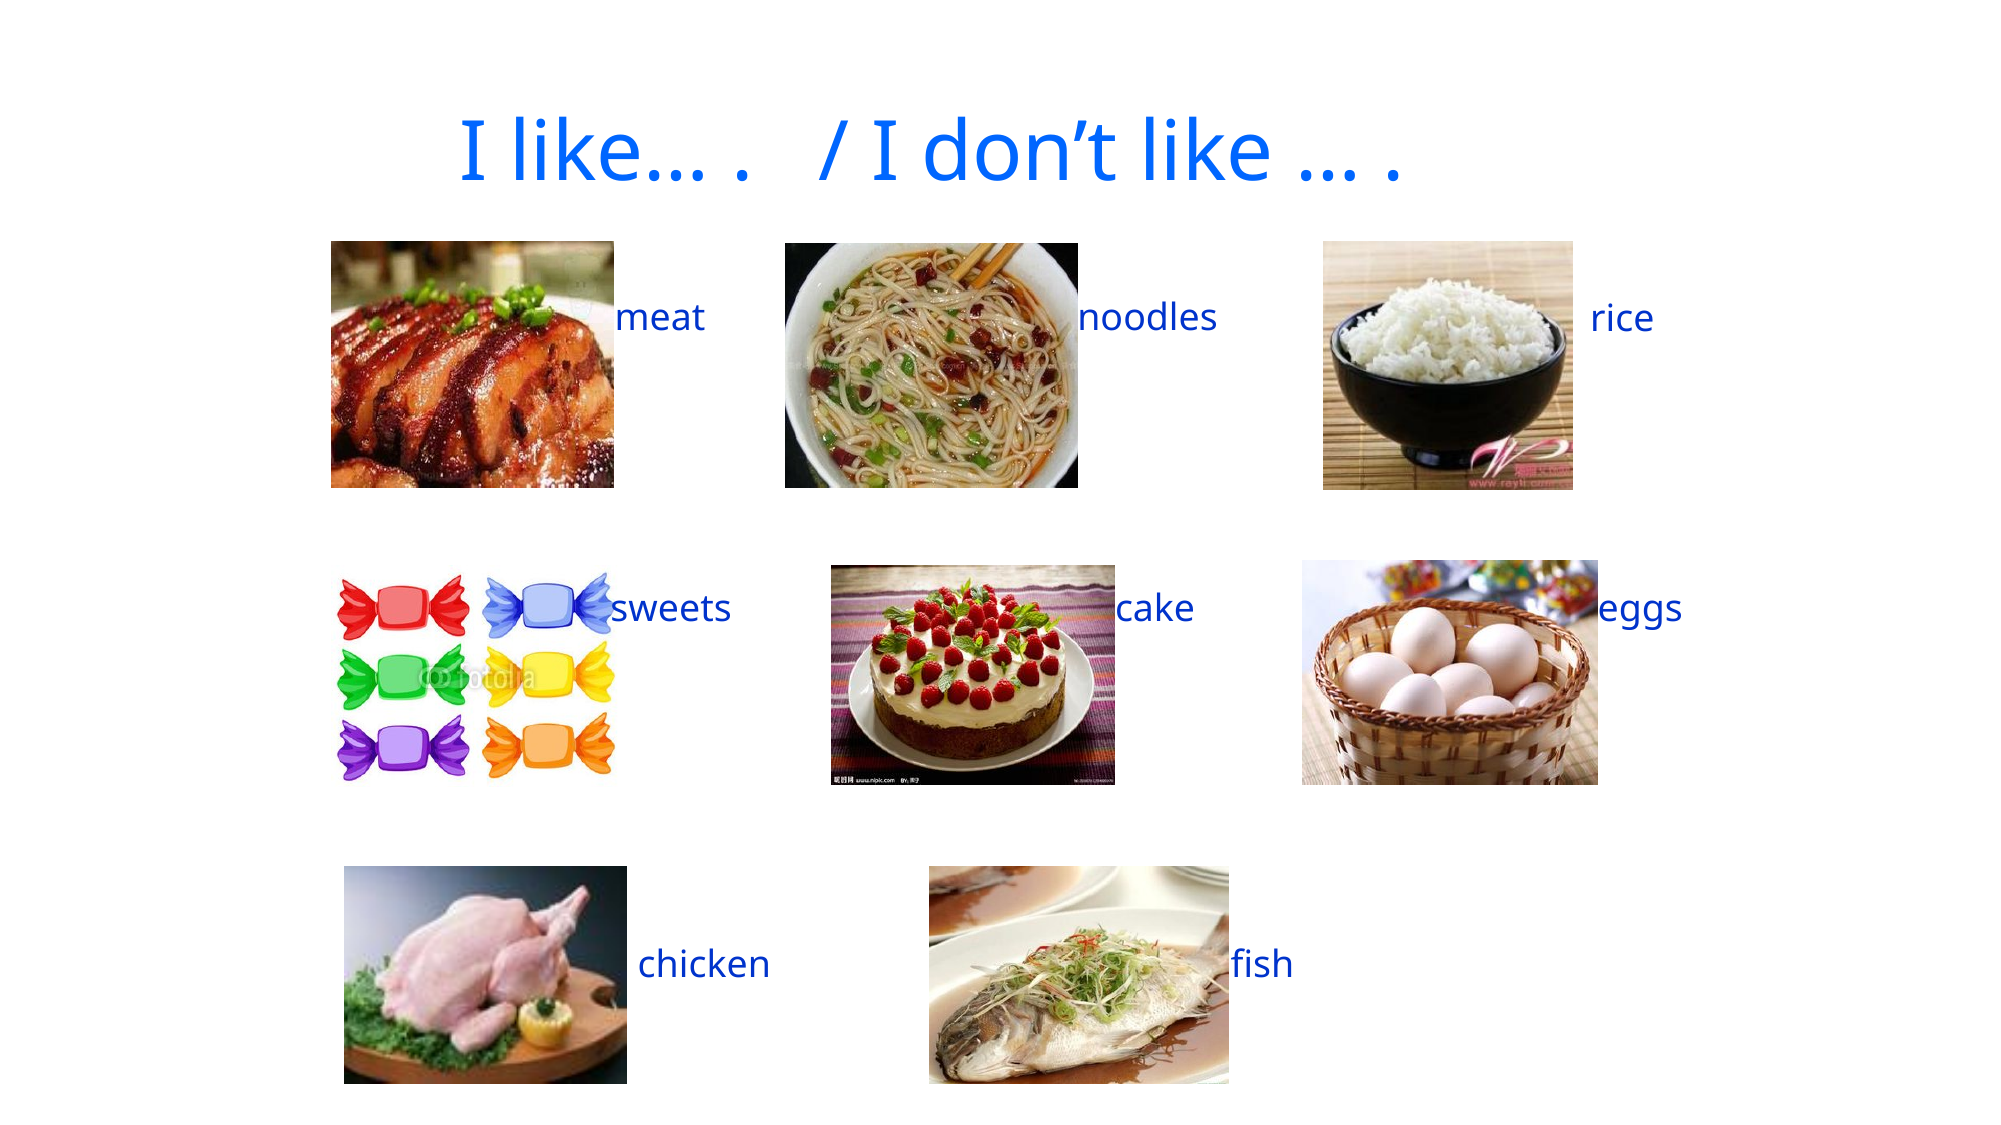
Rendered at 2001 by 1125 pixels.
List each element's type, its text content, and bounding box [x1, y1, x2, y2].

picture [344, 866, 627, 1084]
picture [831, 565, 1115, 785]
text_box fish [1230, 939, 1367, 985]
picture [929, 866, 1229, 1084]
text_box eggs [1598, 583, 1768, 629]
text_box sweets [620, 583, 831, 629]
picture [330, 565, 620, 787]
text_box noodles [1078, 292, 1303, 338]
text_box meat [614, 292, 785, 338]
text_box I like… . / I don’t like … . [444, 89, 1683, 205]
text_box cake [1115, 583, 1286, 629]
picture [1302, 560, 1598, 785]
text_box rice [1590, 293, 1709, 340]
picture [1323, 241, 1573, 490]
text_box chicken [637, 939, 929, 985]
picture [330, 241, 614, 488]
picture [785, 243, 1078, 488]
